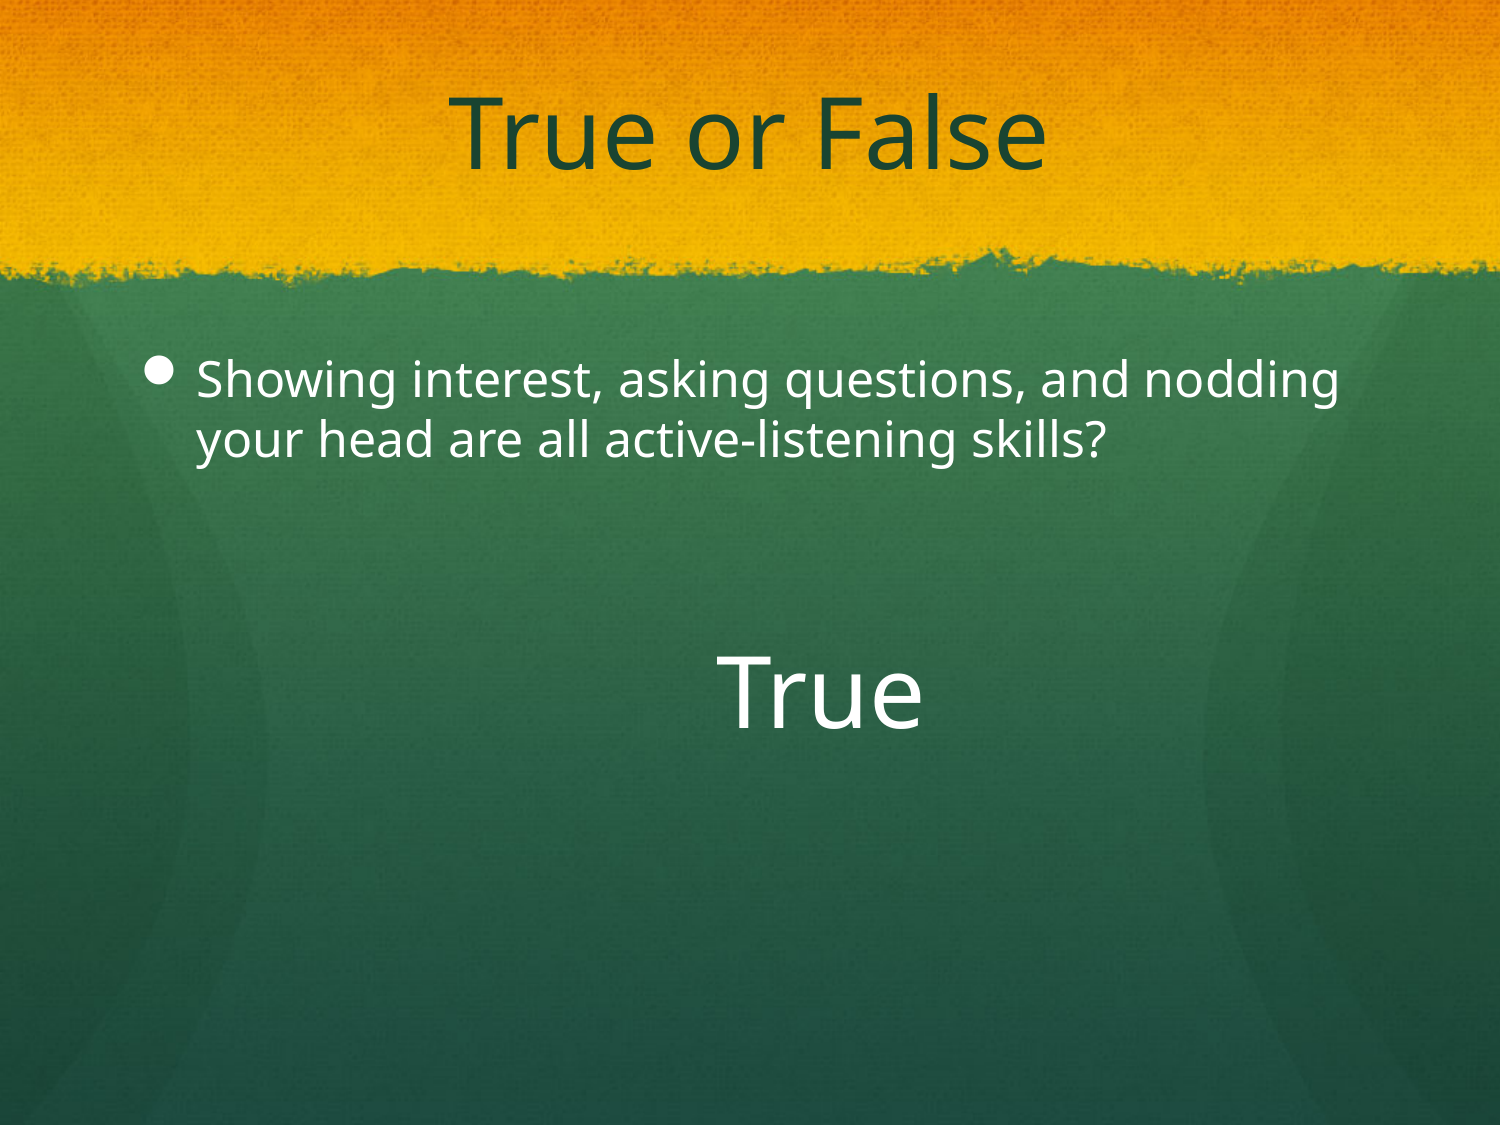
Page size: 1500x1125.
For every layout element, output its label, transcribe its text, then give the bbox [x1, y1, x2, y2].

text_box True [701, 620, 995, 756]
title True or False [125, 13, 1375, 246]
list Showing interest, asking questions, and nodding your head are all active-listening skills? [125, 339, 1375, 1026]
picture [0, 0, 1500, 1125]
